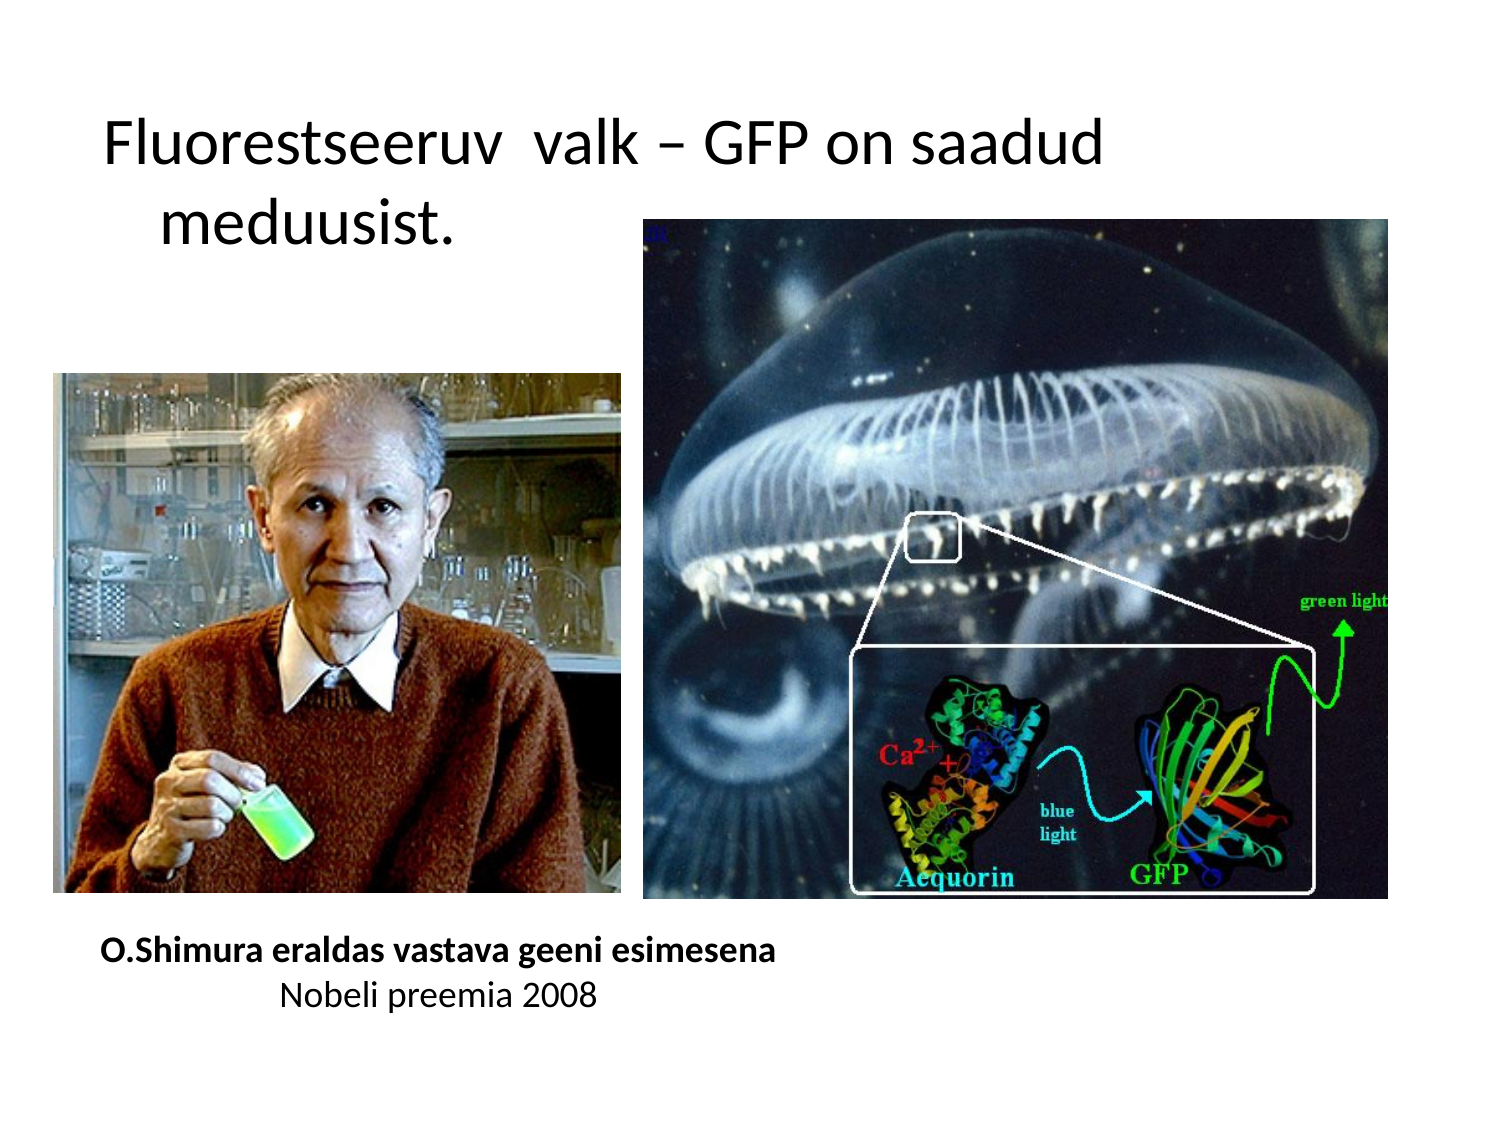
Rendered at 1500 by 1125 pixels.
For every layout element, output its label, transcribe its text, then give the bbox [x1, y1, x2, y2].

text_box O.Shimura eraldas vastava geeni esimesena Nobeli preemia 2008 [53, 904, 833, 1035]
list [643, 219, 1389, 899]
list Fluorestseeruv valk – GFP on saadud meduusist. [88, 90, 1412, 693]
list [52, 373, 621, 893]
